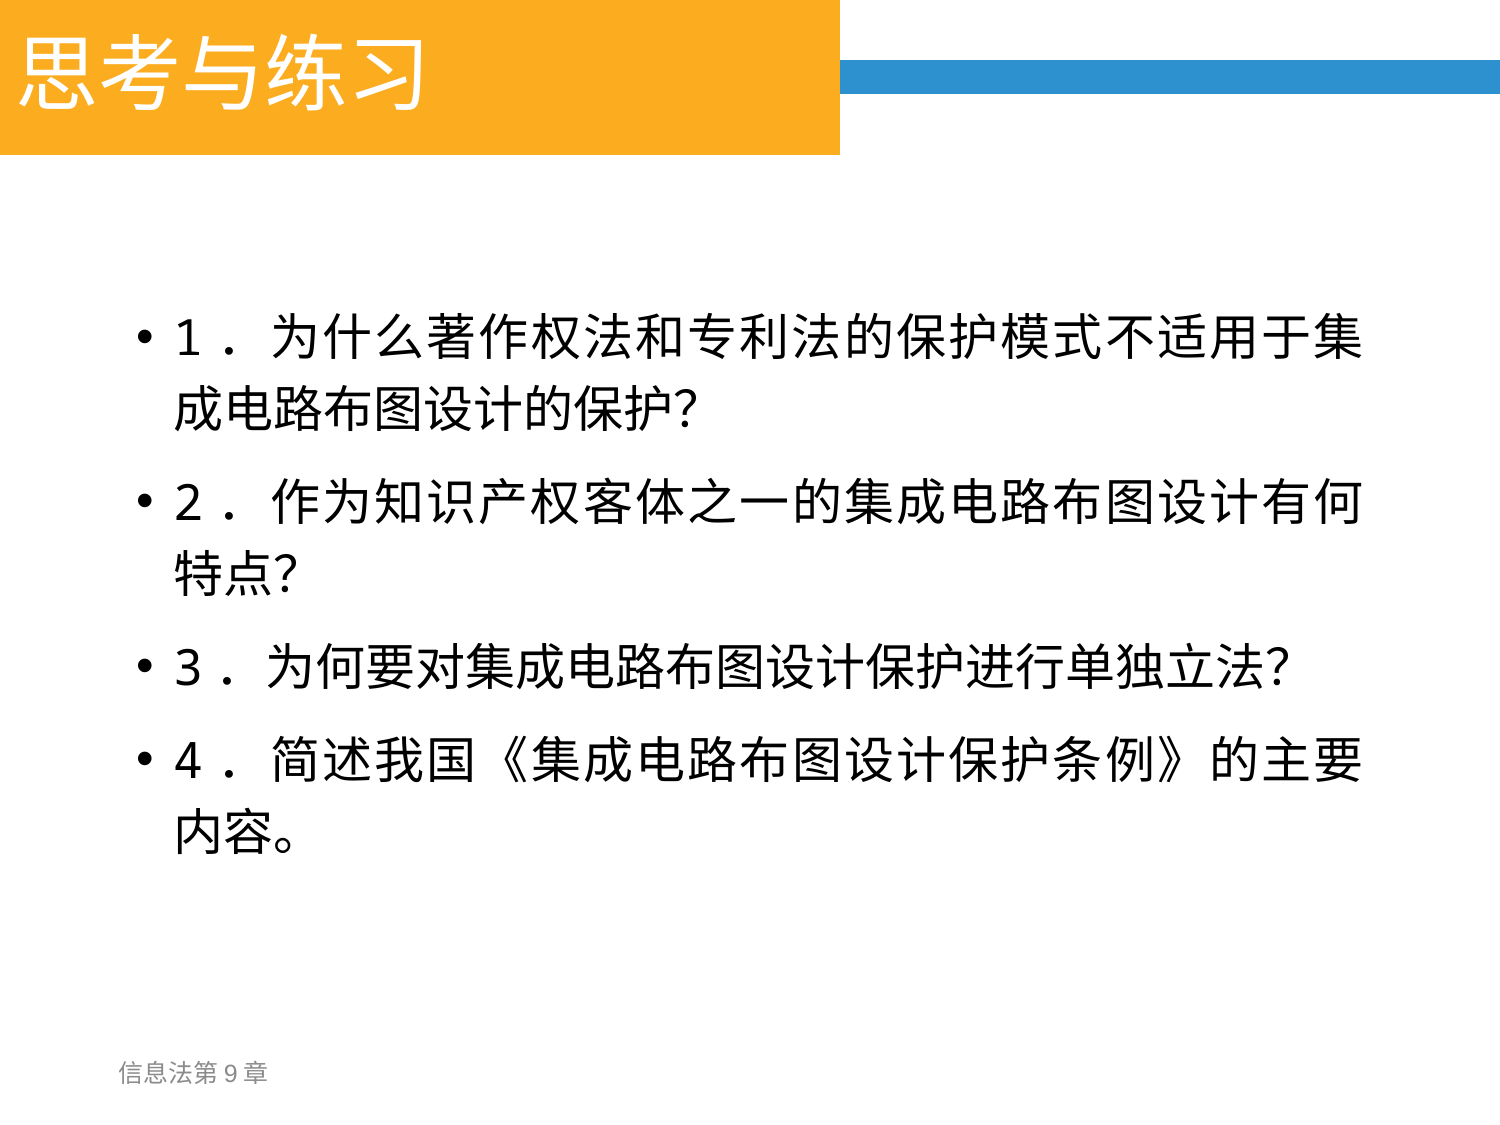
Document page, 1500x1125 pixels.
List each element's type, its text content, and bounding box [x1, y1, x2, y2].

title 思考与练习 [0, 0, 839, 157]
list 1．为什么著作权法和专利法的保护模式不适用于集成电路布图设计的保护？ 2．作为知识产权客体之一的集成电路布图设计有何特点？ 3．为何要对集成电路布图设计保护进行单独立法？ 4．简述我国《集成电路布图设计保护条例》的主要内容。 [121, 286, 1379, 947]
picture [0, 0, 1500, 1125]
slide_number 信息法第9章 [103, 1042, 441, 1103]
